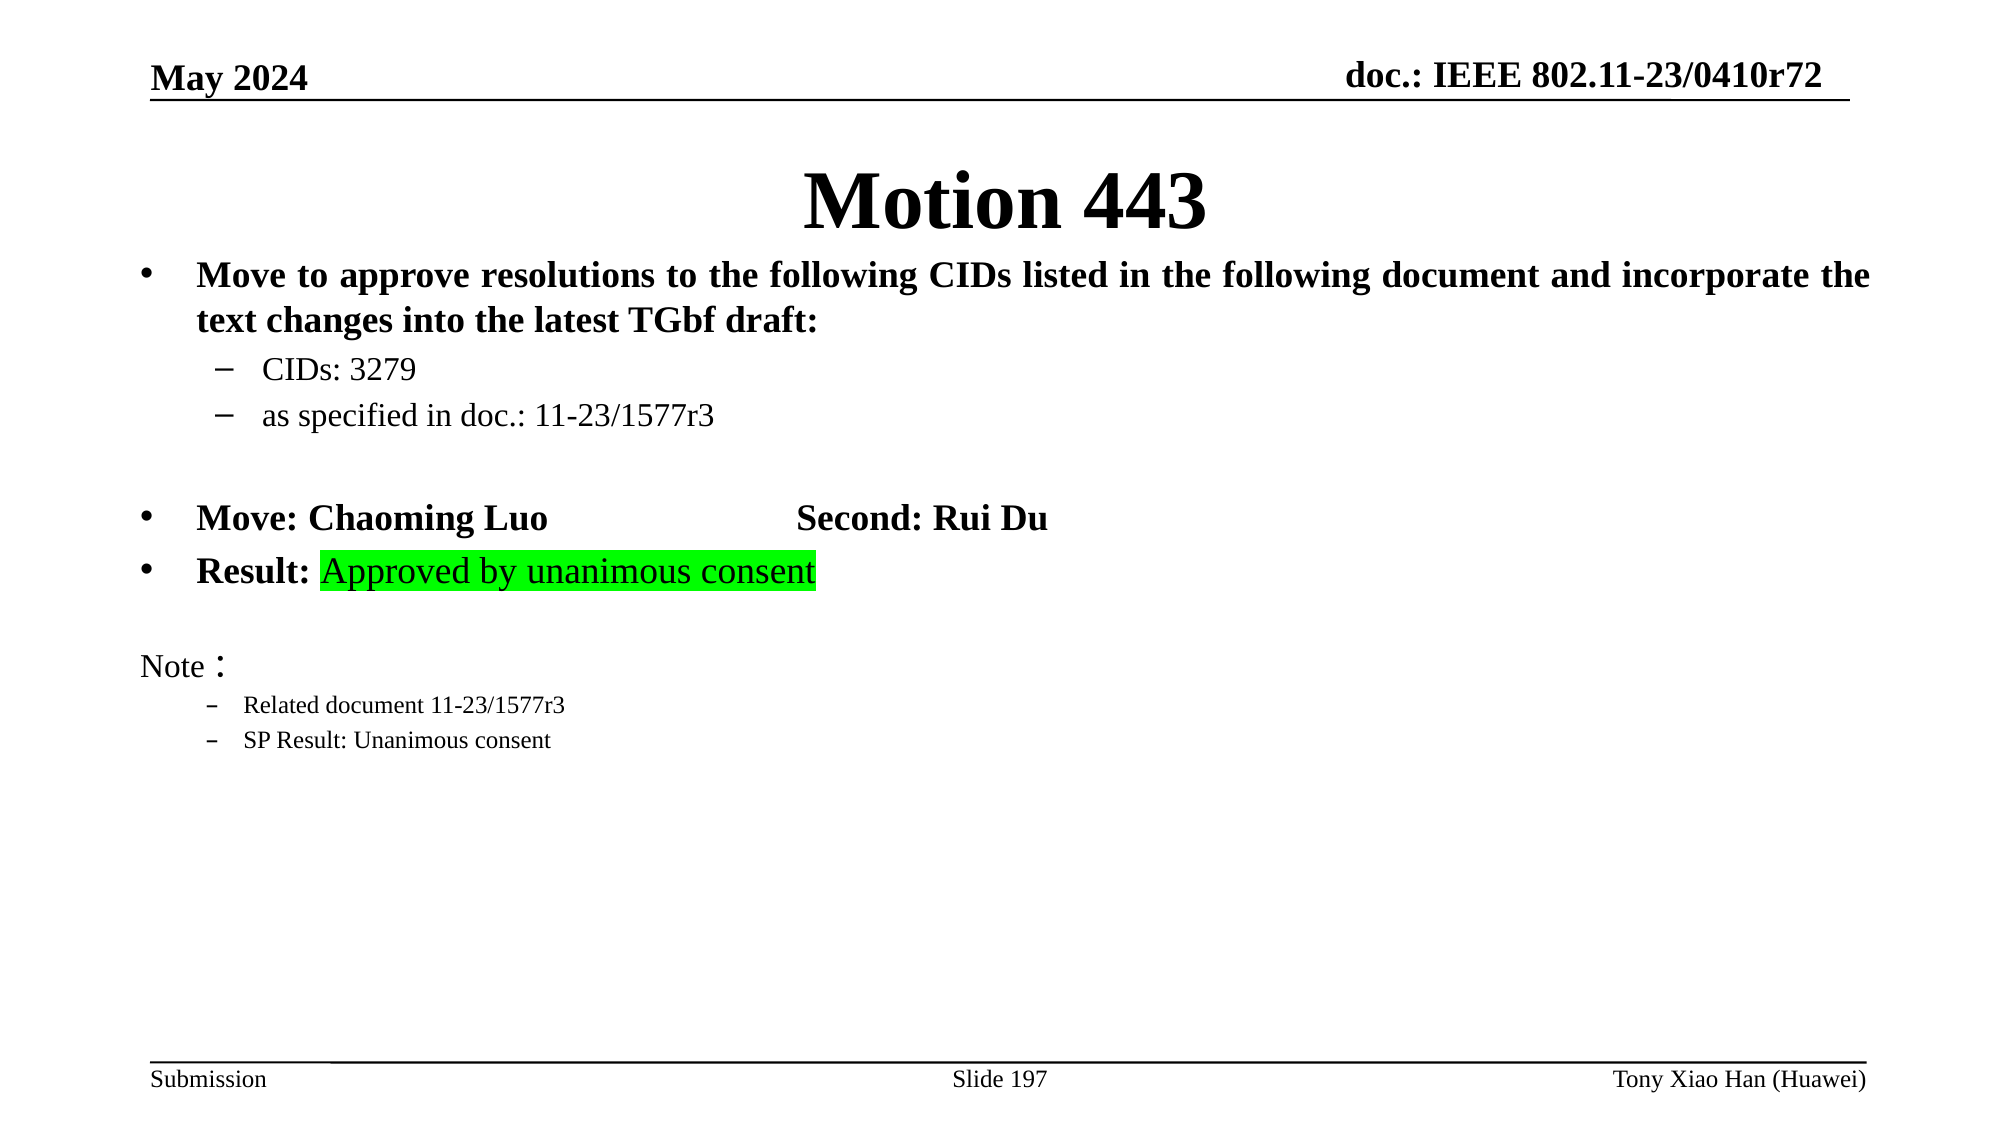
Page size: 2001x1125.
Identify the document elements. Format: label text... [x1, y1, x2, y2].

text_box Move to approve resolutions to the following CIDs listed in the following document and incorporate the text changes into the latest TGbf draft: CIDs: 3279 as specified in doc.: 11-23/1577r3 Move: Chaoming Luo Second: Rui Du Result: Approved by unanimous consent Note： Related document 11-23/1577r3 SP Result: Unanimous consent [125, 212, 1888, 988]
text_box Motion 443 [368, 137, 1644, 212]
